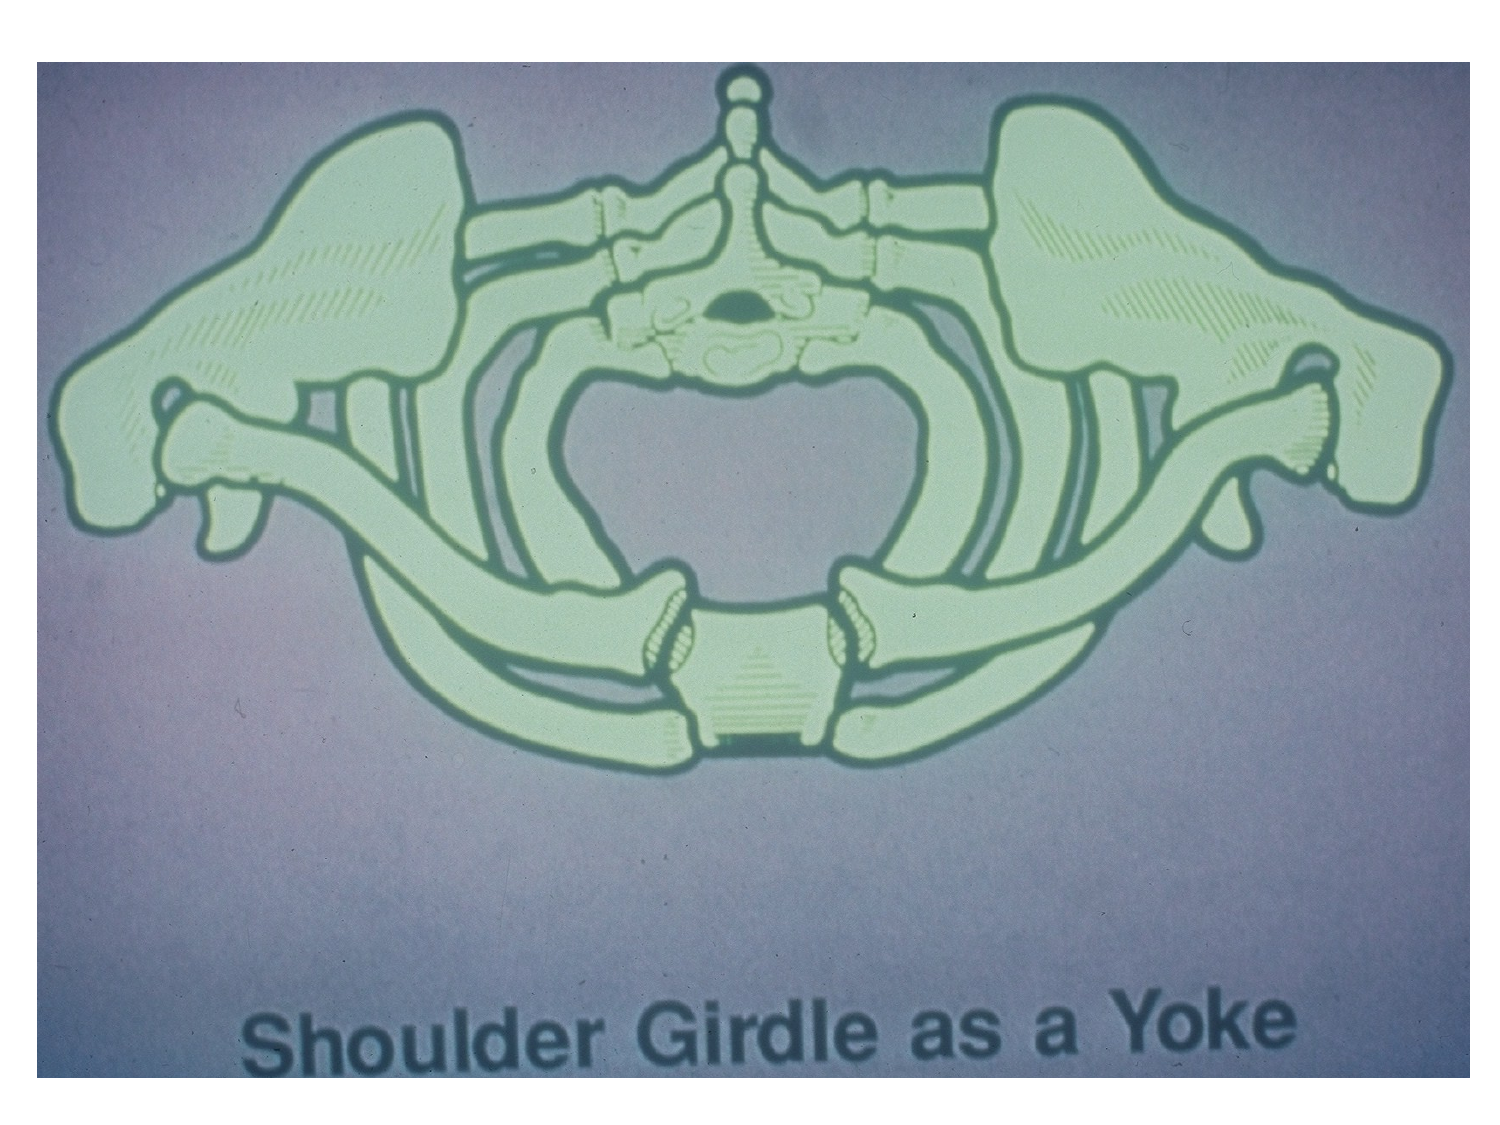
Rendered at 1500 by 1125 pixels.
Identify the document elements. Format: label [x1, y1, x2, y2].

picture [37, 62, 1470, 1079]
